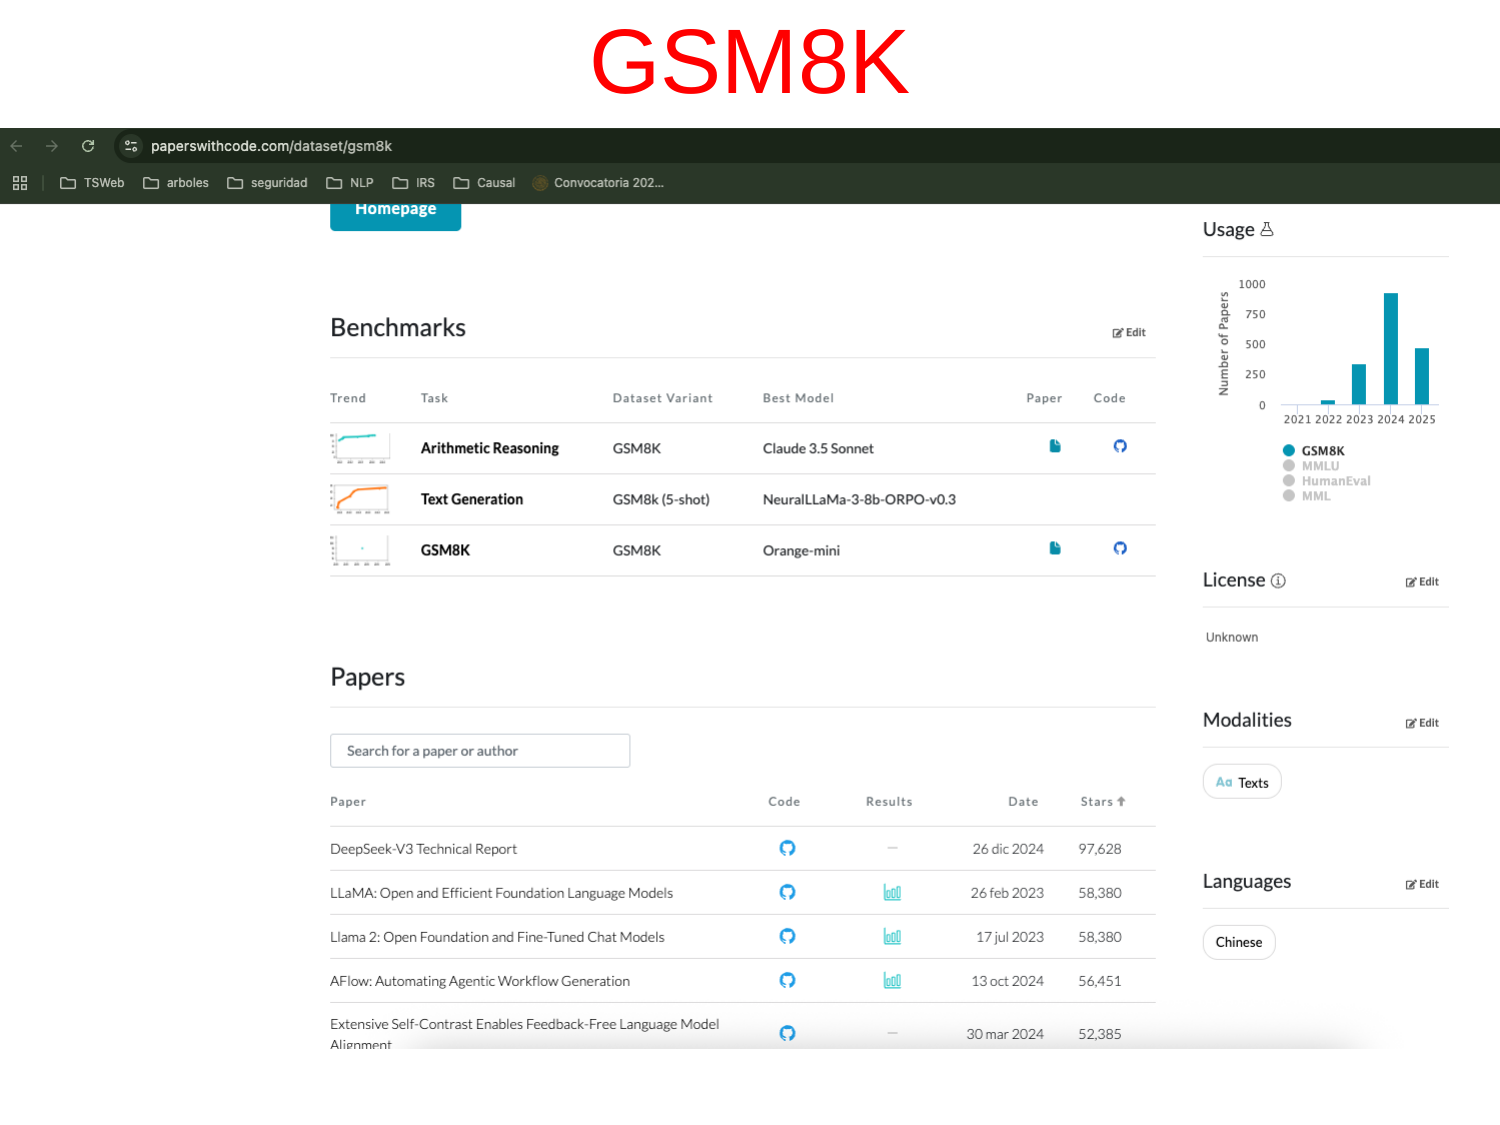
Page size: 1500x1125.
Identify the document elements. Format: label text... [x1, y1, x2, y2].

picture [0, 128, 1500, 1050]
title GSM8K [0, 0, 1500, 128]
